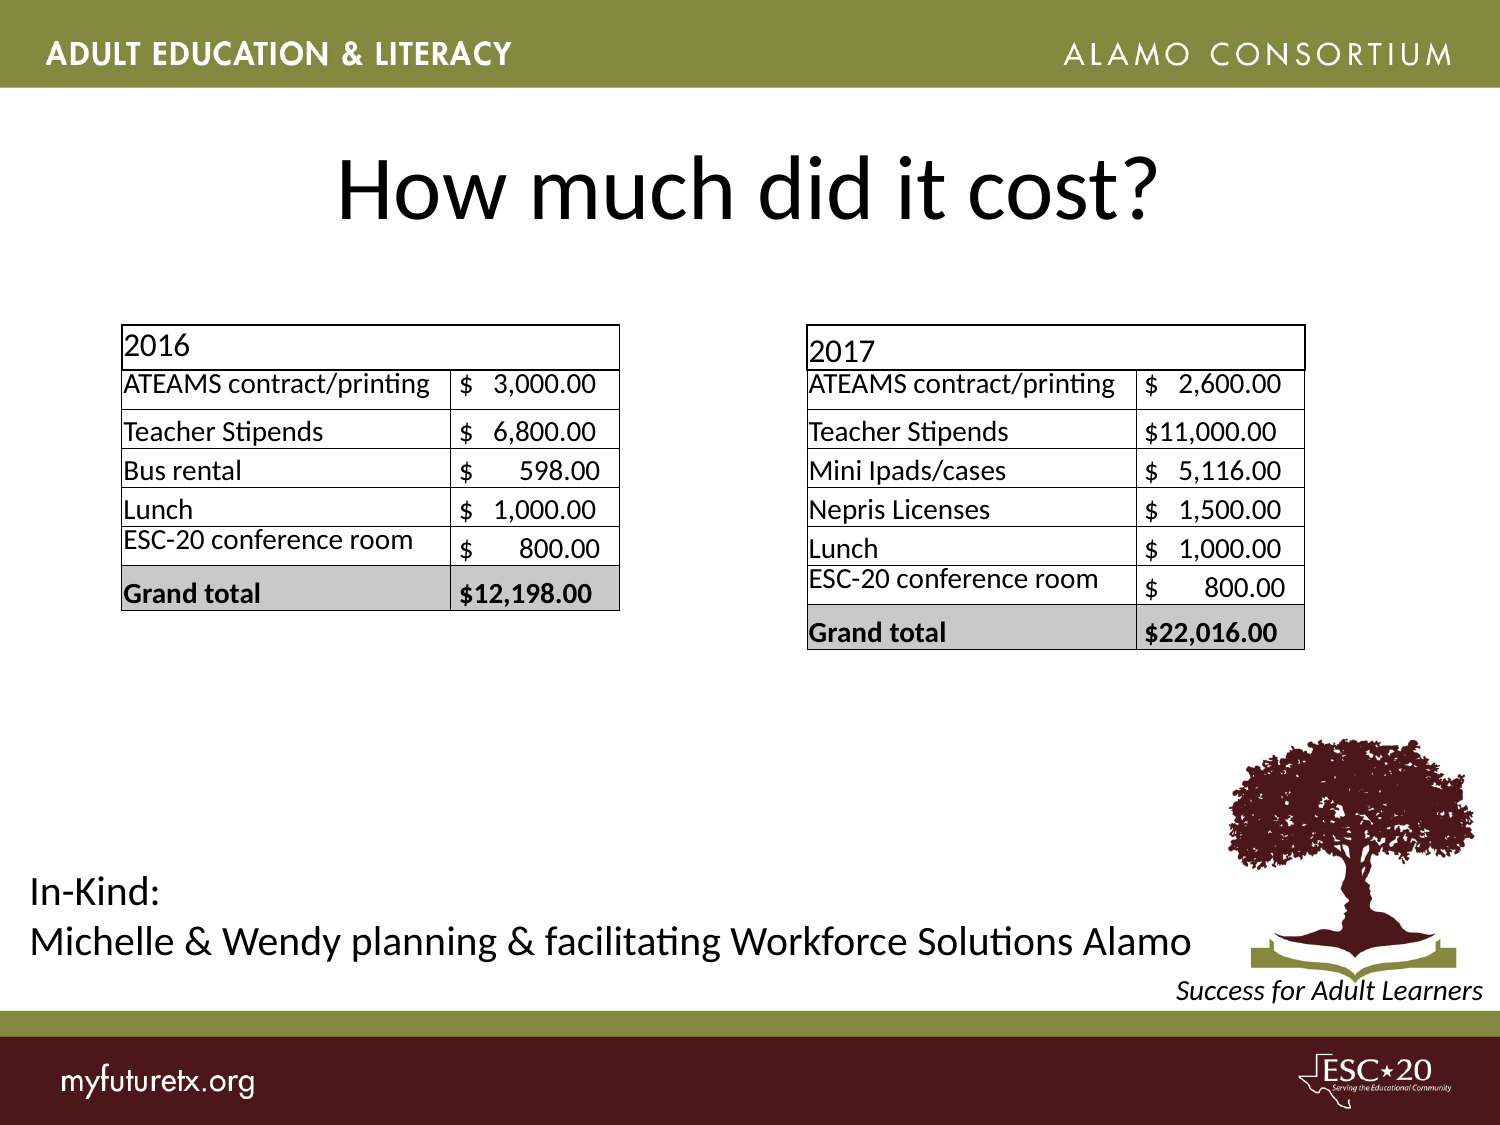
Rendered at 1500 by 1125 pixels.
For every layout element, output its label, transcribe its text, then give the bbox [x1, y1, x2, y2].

table_cell Grand total [122, 566, 450, 610]
table_cell ATEAMS contract/printing [122, 371, 450, 409]
table_header 2016 [123, 326, 619, 369]
table_cell Lunch [122, 488, 450, 526]
table_cell $ 598.00 [451, 449, 619, 487]
table_cell Nepris Licenses [808, 488, 1136, 526]
table_cell $ 6,800.00 [451, 410, 619, 448]
table_cell Teacher Stipends [808, 410, 1136, 448]
table_cell ESC-20 conference room [122, 527, 450, 565]
table_cell $ 3,000.00 [451, 371, 619, 409]
text_box Success for Adult Learners [1161, 964, 1499, 1014]
table_cell $12,198.00 [451, 566, 619, 610]
table_cell Bus rental [122, 449, 450, 487]
table_cell $ 2,600.00 [1137, 371, 1304, 409]
table_cell $ 1,000.00 [1137, 527, 1304, 565]
table_cell Teacher Stipends [122, 410, 450, 448]
table_cell $ 1,500.00 [1137, 488, 1304, 526]
text_box In-Kind: Michelle & Wendy planning & facilitating Workforce Solutions Alamo [14, 856, 1305, 1022]
table_cell ATEAMS contract/printing [808, 371, 1136, 409]
table_header 2017 [808, 326, 1304, 369]
table_cell $ 5,116.00 [1137, 449, 1304, 487]
title How much did it cost? [75, 89, 1425, 278]
table_cell $ 1,000.00 [451, 488, 619, 526]
table_cell Mini Ipads/cases [808, 449, 1136, 487]
table_cell $ 800.00 [1137, 566, 1304, 604]
table_cell ESC-20 conference room [808, 566, 1136, 604]
table_cell $11,000.00 [1137, 410, 1304, 448]
picture [0, 0, 1500, 1125]
table_cell $22,016.00 [1137, 605, 1304, 649]
table_cell Grand total [808, 605, 1136, 649]
table_cell $ 800.00 [451, 527, 619, 565]
table_cell Lunch [808, 527, 1136, 565]
